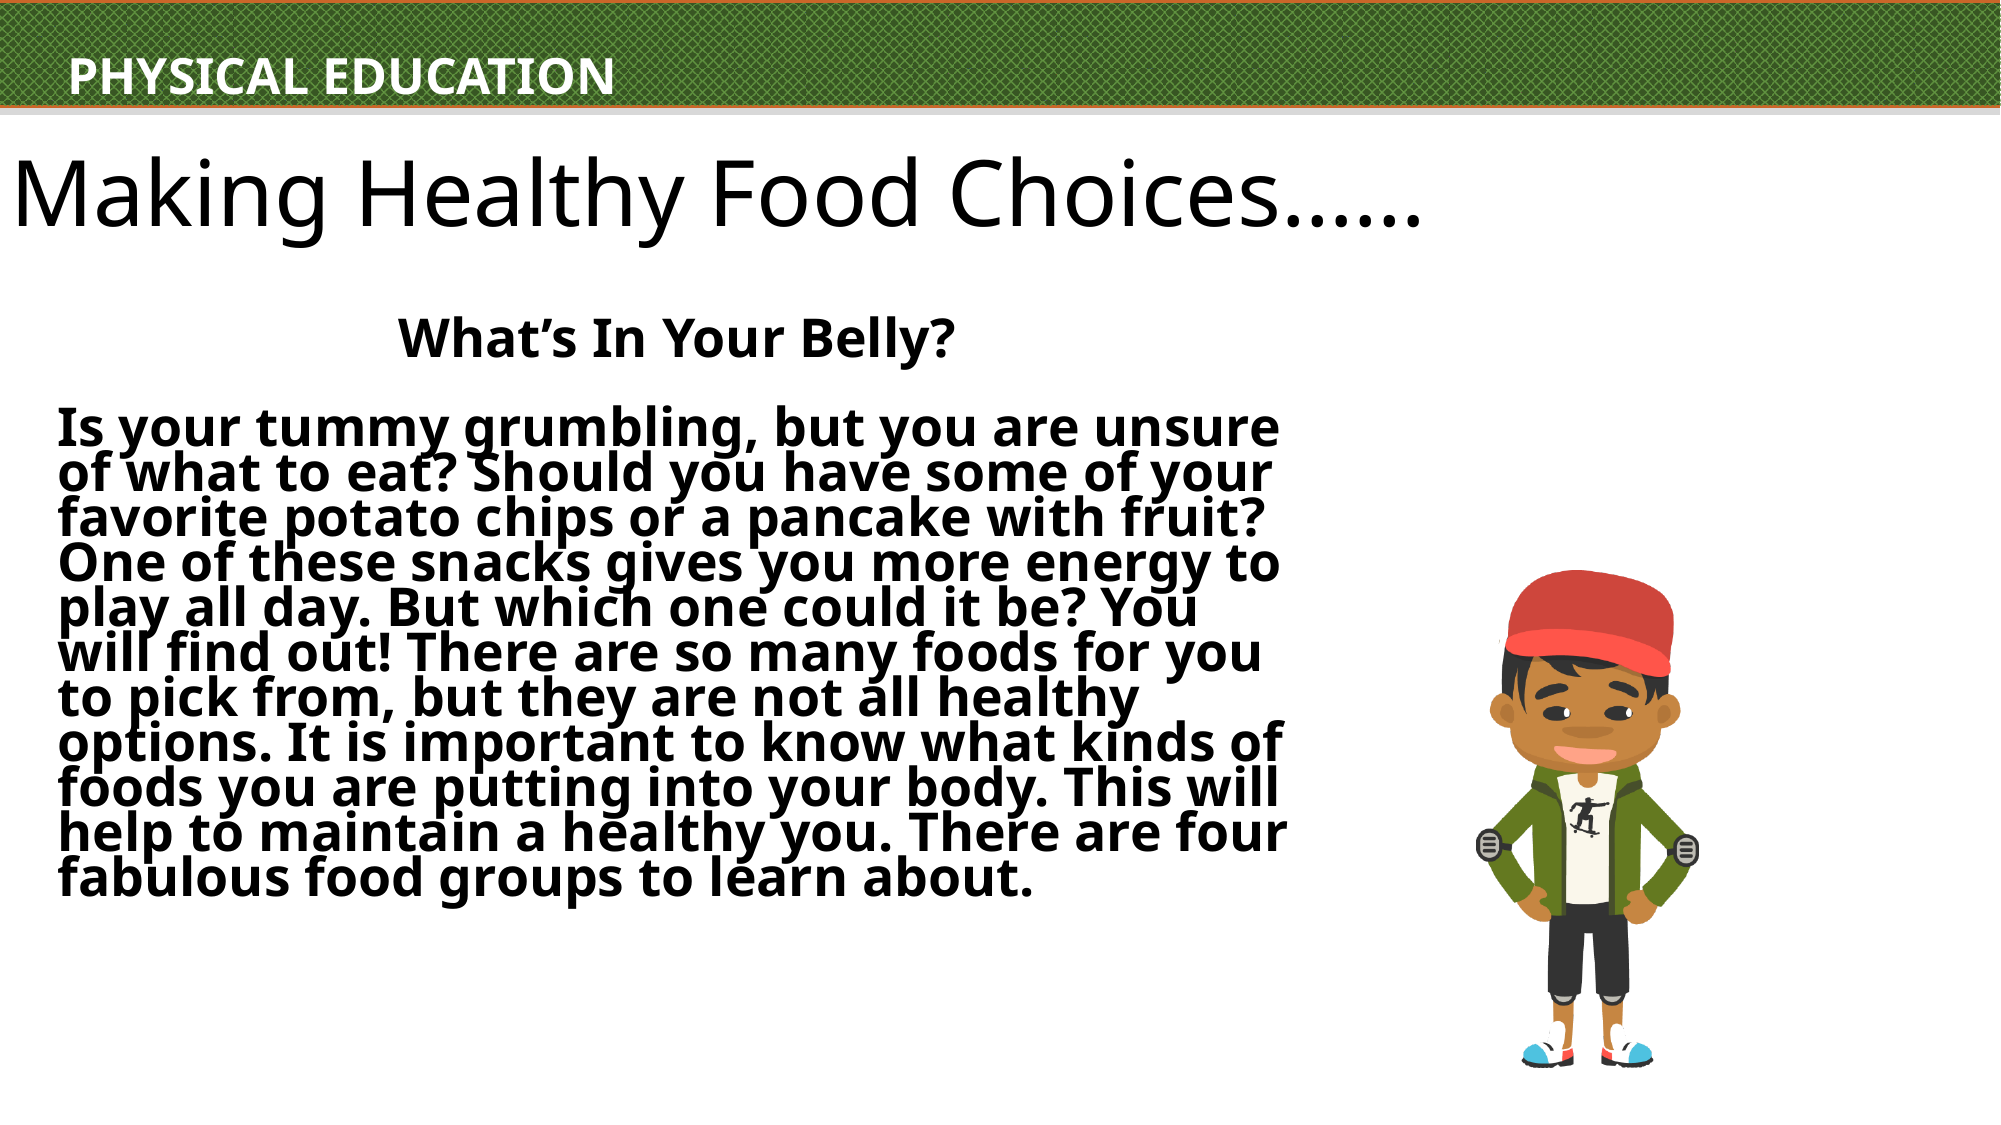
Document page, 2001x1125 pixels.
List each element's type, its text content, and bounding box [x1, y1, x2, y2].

picture [1476, 570, 1699, 1068]
text_box [0, 106, 42, 112]
picture [0, 3, 2001, 106]
title Making Healthy Food Choices…… [0, 140, 1968, 237]
text_box [642, 106, 2000, 112]
text_box PHYSICAL EDUCATION [42, 106, 642, 112]
text_box What’s In Your Belly? Is your tummy grumbling, but you are unsure of what to eat? Should you have some of your favorite potato chips or a pancake with fruit? One of these snacks gives you more energy to play all day. But which one could it be? You will find out! There are so many foods for you to pick from, but they are not all healthy options. It is important to know what kinds of foods you are putting into your body. This will help to maintain a healthy you. There are four fabulous food groups to learn about. [42, 294, 1313, 933]
